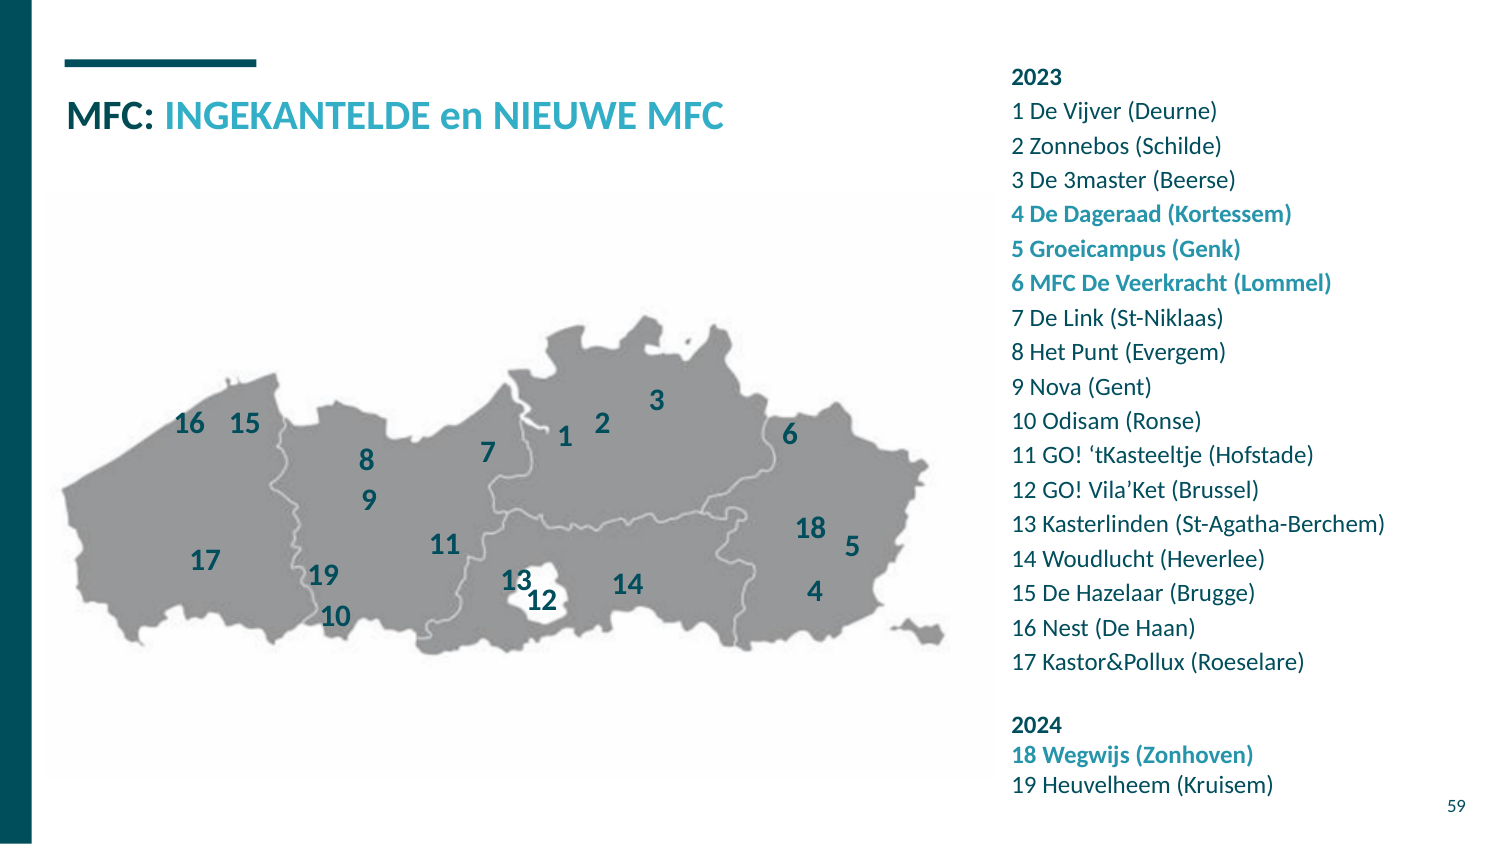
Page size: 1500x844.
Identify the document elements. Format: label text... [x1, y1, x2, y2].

title MFC: INGEKANTELDE en NIEUWE MFC [51, 72, 996, 167]
slide_number 59 [1391, 779, 1482, 844]
list 2023 1 De Vijver (Deurne) 2 Zonnebos (Schilde) 3 De 3master (Beerse) 4 De Dageraad (Kortessem) 5 Groeicampus (Genk) 6 MFC De Veerkracht (Lommel) 7 De Link (St-Niklaas) 8 Het Punt (Evergem) 9 Nova (Gent) 10 Odisam (Ronse) 11 GO! ‘tKasteeltje (Hofstade) 12 GO! Vila’Ket (Brussel) 13 Kasterlinden (St-Agatha-Berchem) 14 Woudlucht (Heverlee) 15 De Hazelaar (Brugge) 16 Nest (De Haan) 17 Kastor&Pollux (Roeselare) 2024 18 Wegwijs (Zonhoven) 19 Heuvelheem (Kruisem) [996, 40, 1474, 816]
picture [45, 191, 994, 780]
